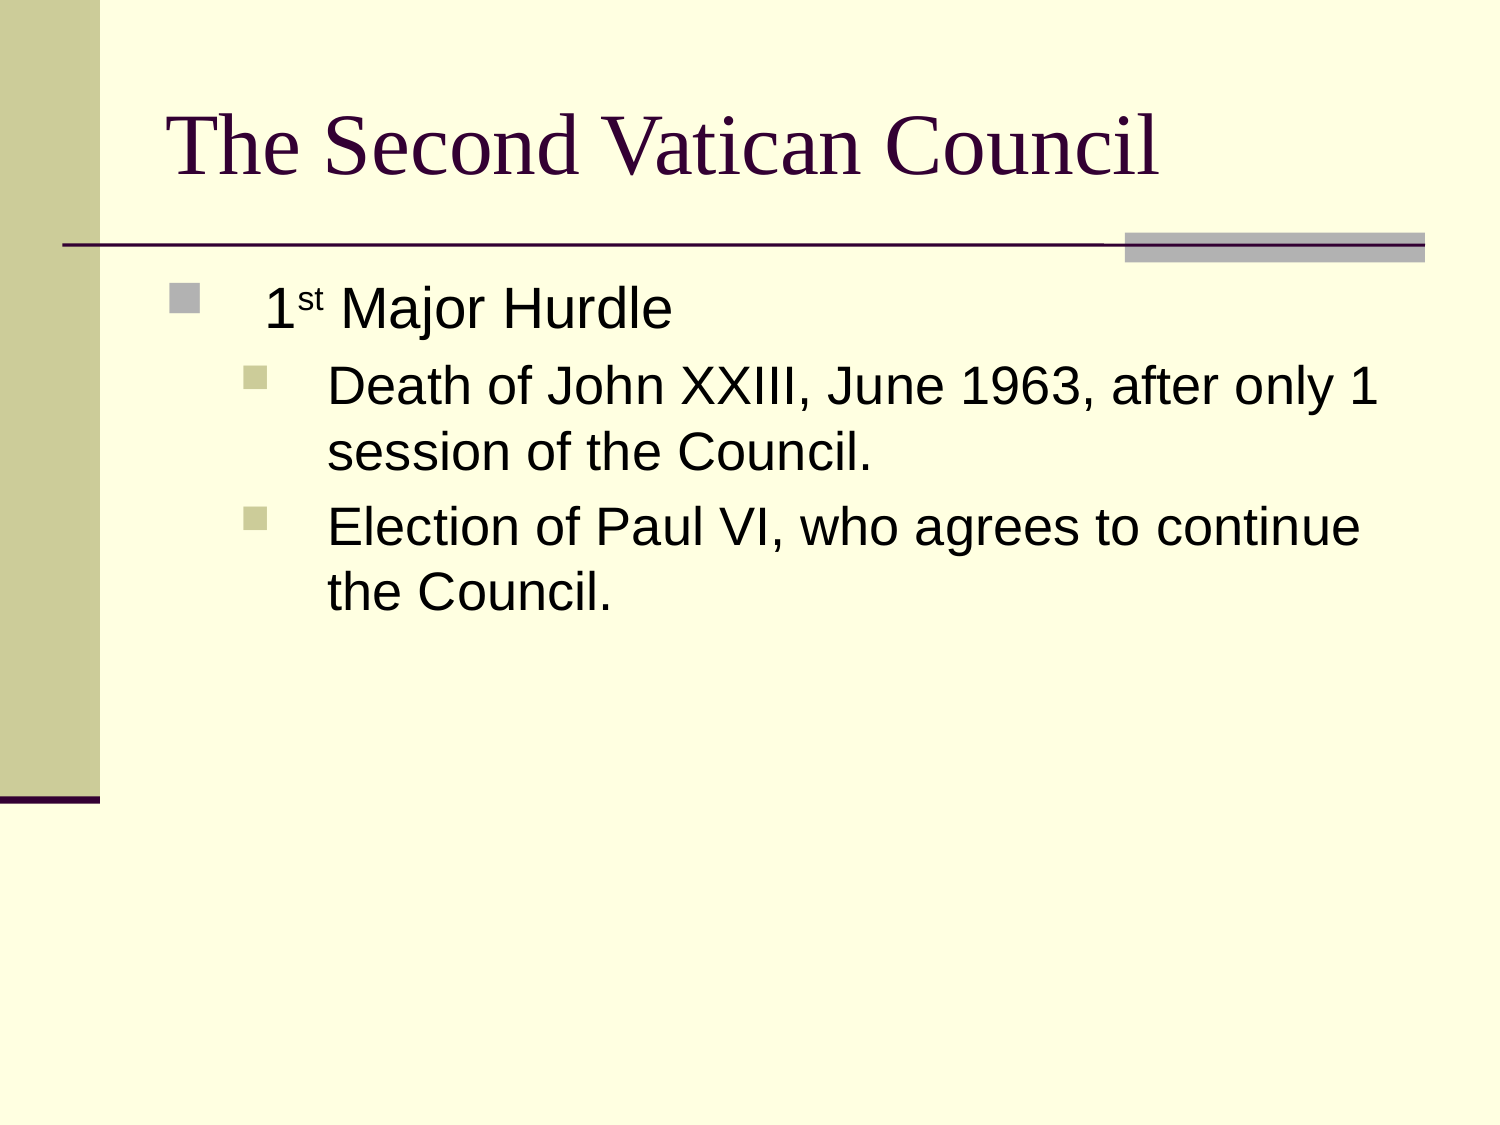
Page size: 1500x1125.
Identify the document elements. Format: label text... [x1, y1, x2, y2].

list 1st Major Hurdle Death of John XXIII, June 1963, after only 1 session of the Council. Election of Paul VI, who agrees to continue the Council. [149, 262, 1426, 1006]
title The Second Vatican Council [149, 45, 1426, 234]
